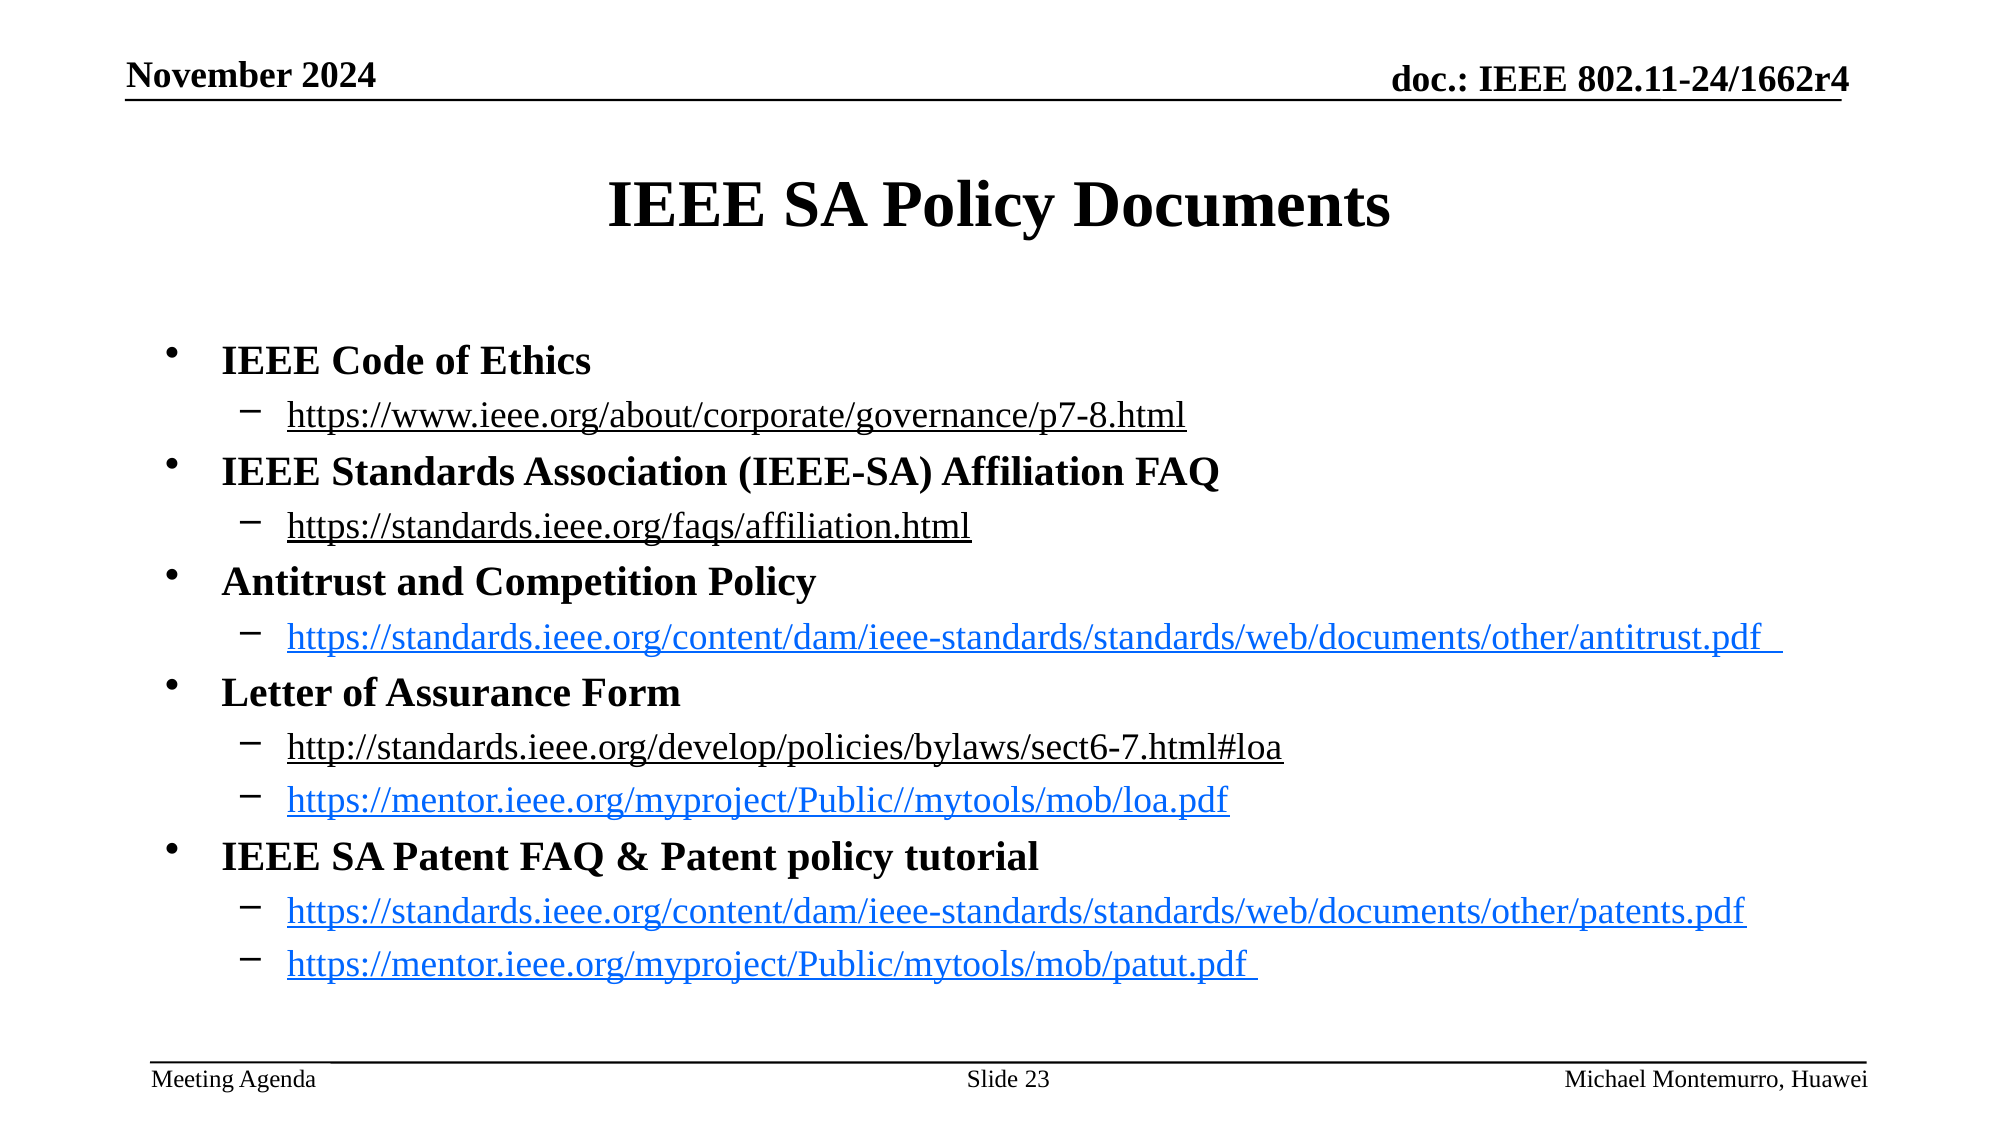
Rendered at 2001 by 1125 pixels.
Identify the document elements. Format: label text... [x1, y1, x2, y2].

slide_number Slide 23 [964, 1061, 1053, 1093]
list IEEE Code of Ethics https://www.ieee.org/about/corporate/governance/p7-8.html IEEE Standards Association (IEEE-SA) Affiliation FAQ https://standards.ieee.org/faqs/affiliation.html Antitrust and Competition Policy https://standards.ieee.org/content/dam/ieee-standards/standards/web/documents/other/antitrust.pdf Letter of Assurance Form http://standards.ieee.org/develop/policies/bylaws/sect6-7.html#loa https://mentor.ieee.org/myproject/Public//mytools/mob/loa.pdf IEEE SA Patent FAQ & Patent policy tutorial https://standards.ieee.org/content/dam/ieee-standards/standards/web/documents/other/patents.pdf https://mentor.ieee.org/myproject/Public/mytools/mob/patut.pdf [150, 324, 1850, 1000]
title IEEE SA Policy Documents [150, 112, 1850, 288]
footer Michael Montemurro, Huawei [1266, 1061, 1869, 1093]
